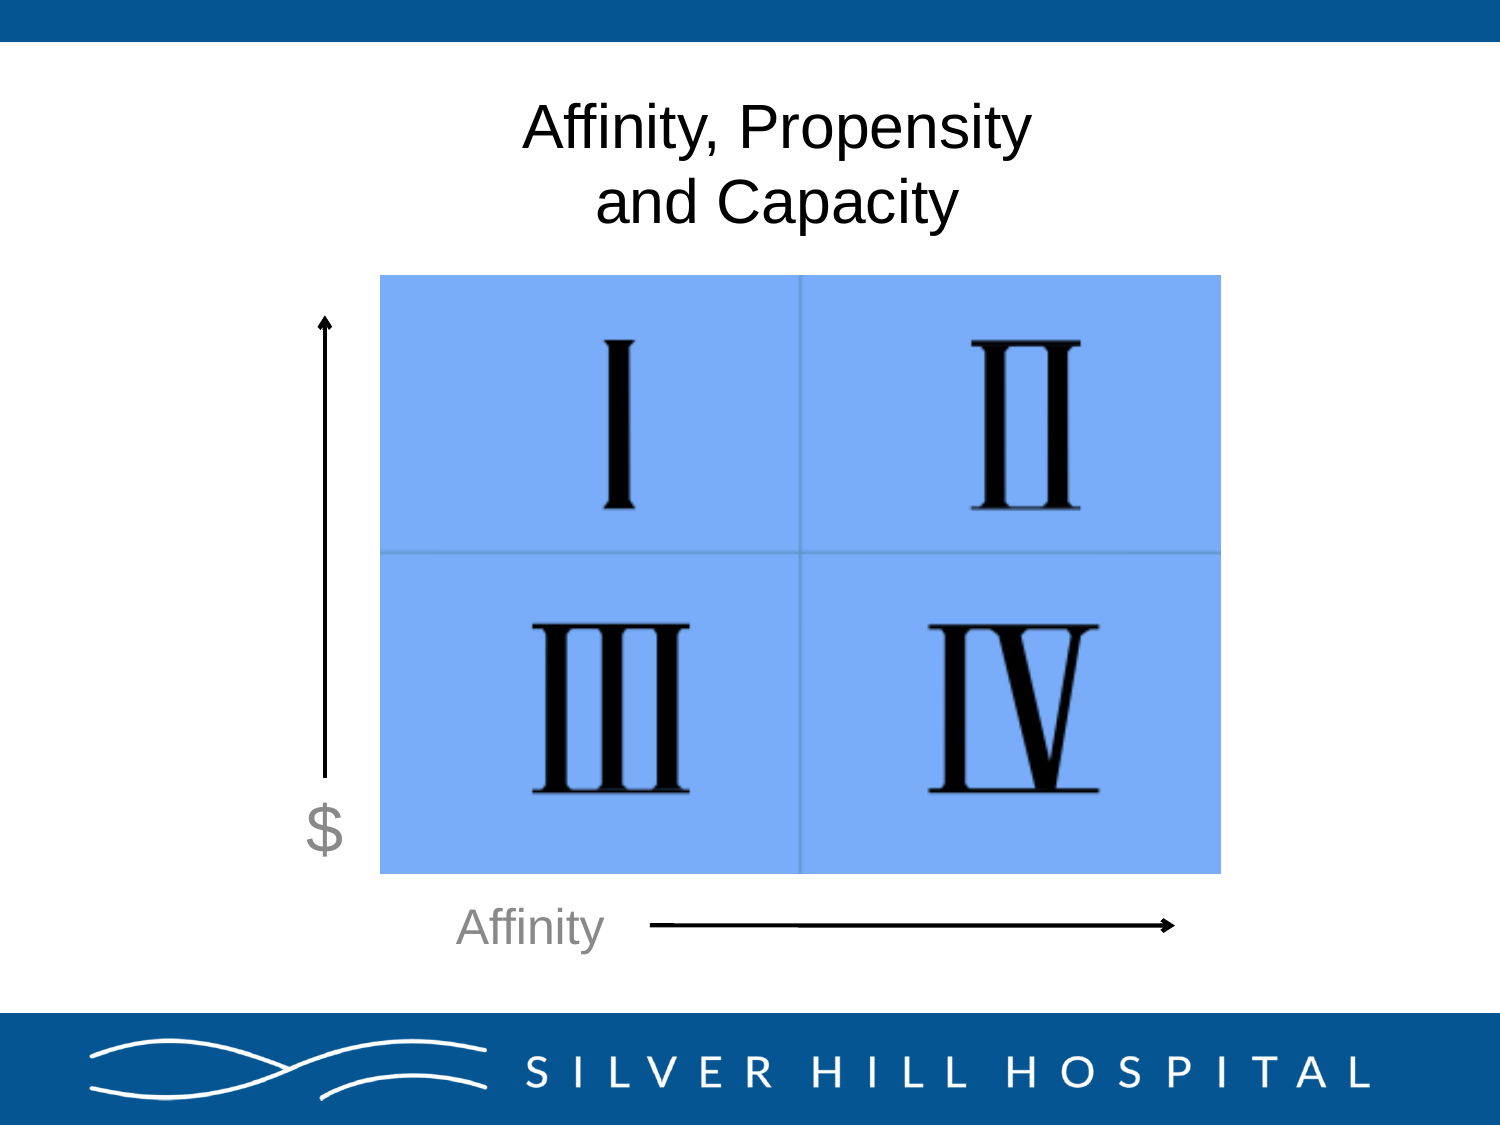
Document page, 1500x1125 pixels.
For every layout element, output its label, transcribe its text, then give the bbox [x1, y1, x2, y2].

text_box Affinity, Propensity and Capacity [422, 78, 1134, 244]
text_box Affinity [427, 887, 620, 963]
text_box $ [291, 777, 359, 873]
picture [0, 0, 1500, 1125]
